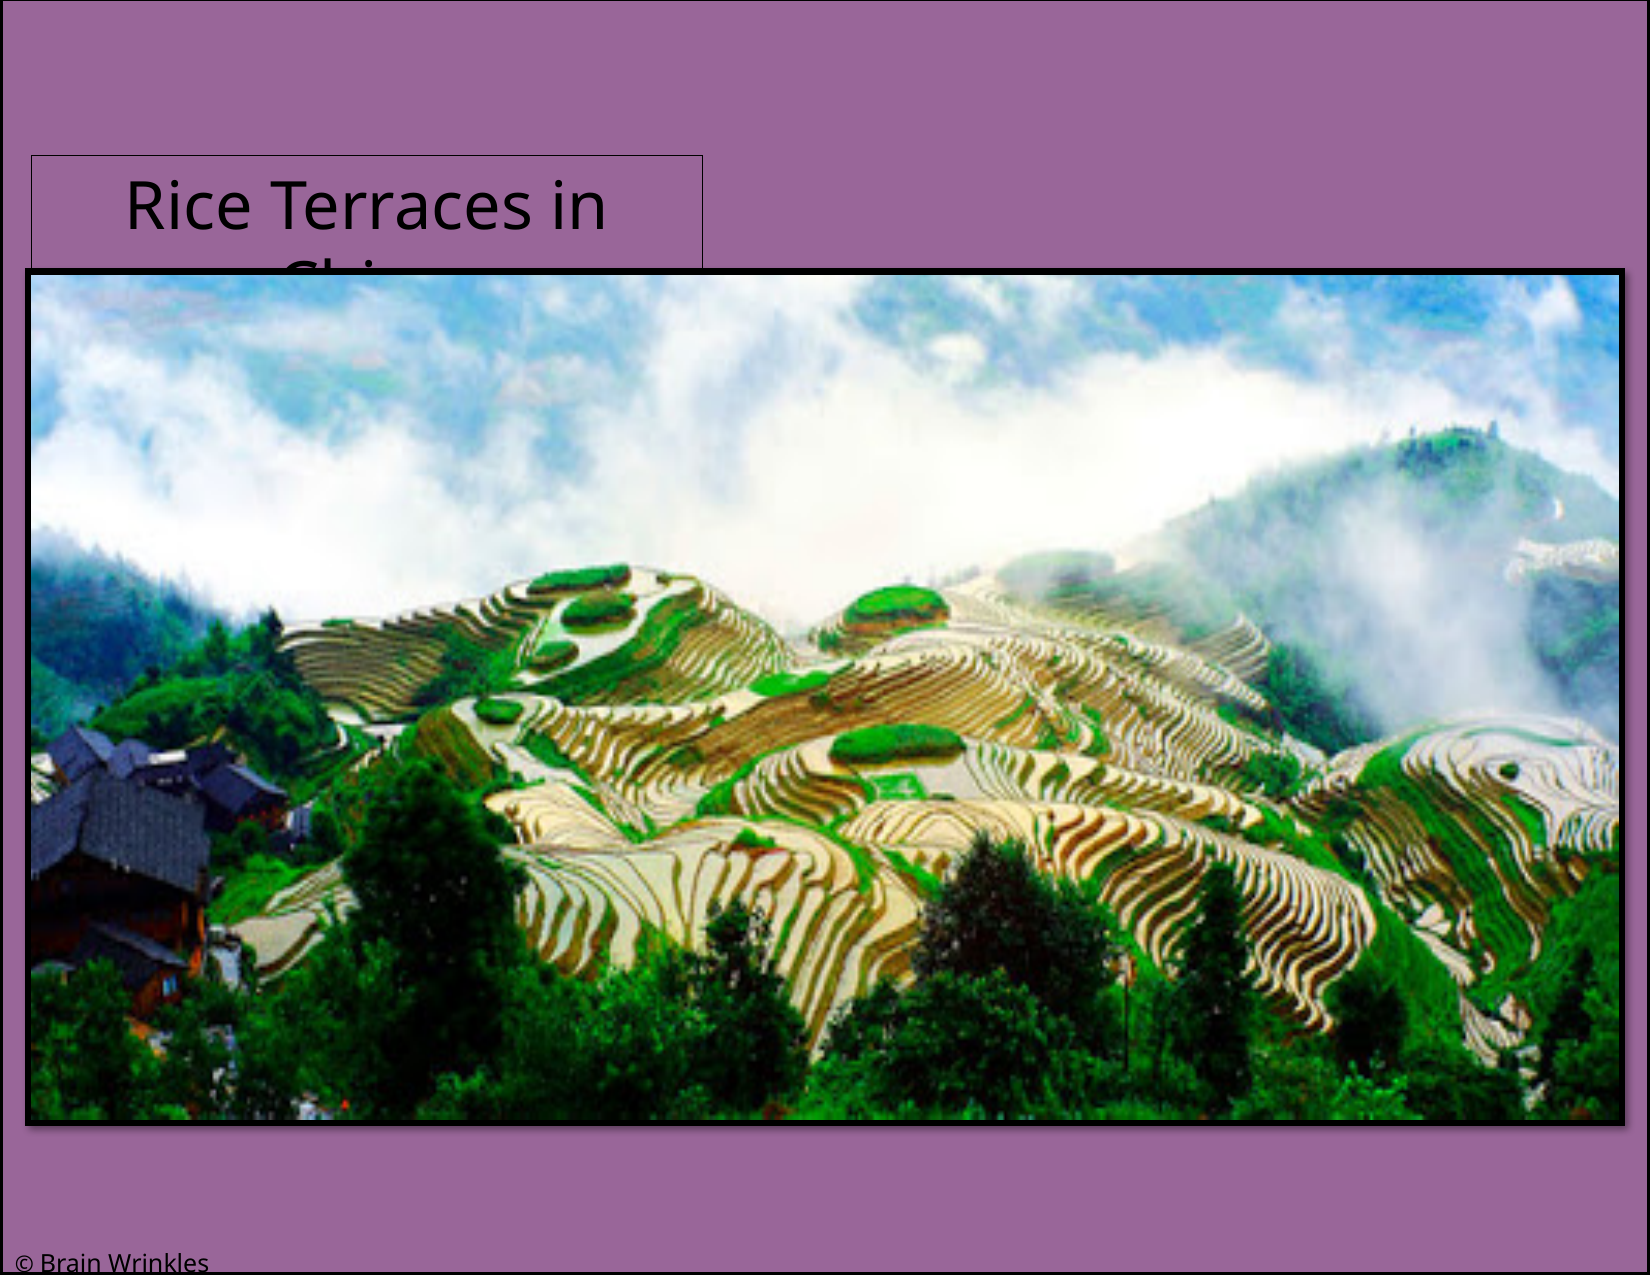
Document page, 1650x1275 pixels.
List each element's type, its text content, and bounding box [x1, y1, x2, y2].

text_box © Brain Wrinkles [0, 1239, 327, 1275]
picture [31, 274, 1619, 1120]
text_box Rice Terraces in China [31, 155, 703, 268]
text_box [0, 0, 1650, 1275]
